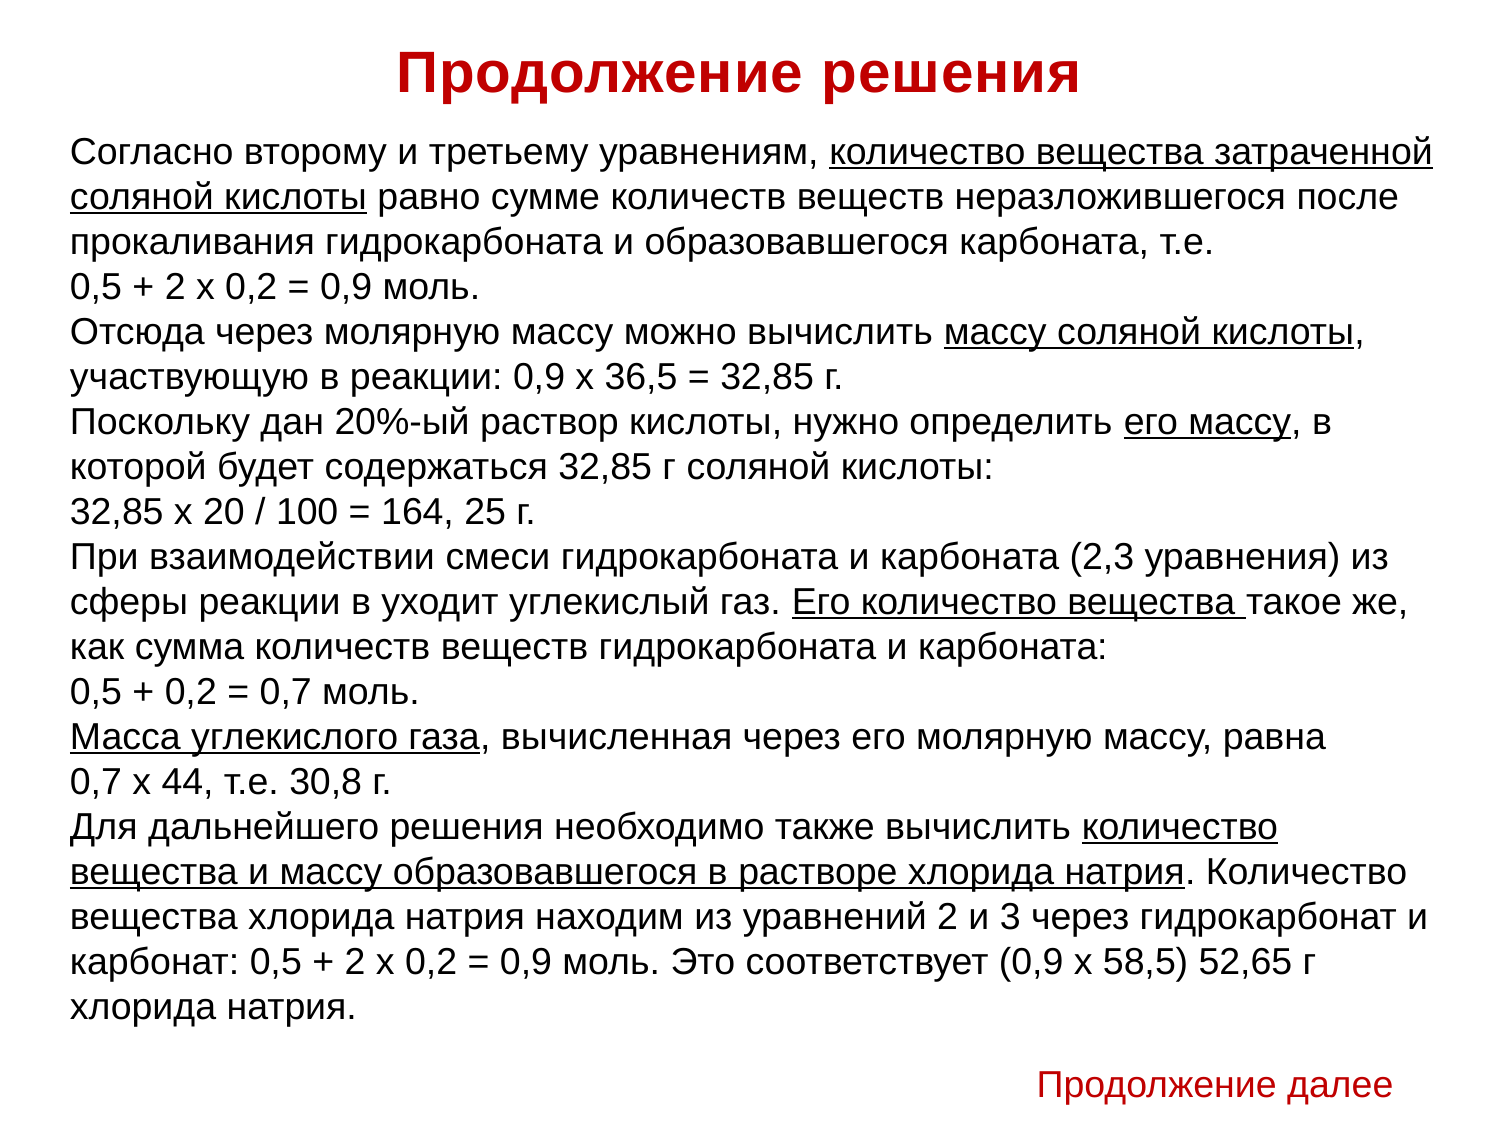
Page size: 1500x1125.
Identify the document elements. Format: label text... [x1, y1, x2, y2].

text_box Согласно второму и третьему уравнениям, количество вещества затраченной соляной кислоты равно сумме количеств веществ неразложившегося после прокаливания гидрокарбоната и образовавшегося карбоната, т.е. 0,5 + 2 х 0,2 = 0,9 моль. Отсюда через молярную массу можно вычислить массу соляной кислоты, участвующую в реакции: 0,9 х 36,5 = 32,85 г. Поскольку дан 20%-ый раствор кислоты, нужно определить его массу, в которой будет содержаться 32,85 г соляной кислоты: 32,85 х 20 / 100 = 164, 25 г. При взаимодействии смеси гидрокарбоната и карбоната (2,3 уравнения) из сферы реакции в уходит углекислый газ. Его количество вещества такое же, как сумма количеств веществ гидрокарбоната и карбоната: 0,5 + 0,2 = 0,7 моль. Масса углекислого газа, вычисленная через его молярную массу, равна 0,7 х 44, т.е. 30,8 г. Для дальнейшего решения необходимо также вычислить количество вещества и массу образовавшегося в растворе хлорида натрия. Количество вещества хлорида натрия находим из уравнений 2 и 3 через гидрокарбонат и карбонат: 0,5 + 2 х 0,2 = 0,9 моль. Это соответствует (0,9 х 58,5) 52,65 г хлорида натрия. [55, 119, 1450, 1035]
text_box Продолжение решения [381, 27, 1098, 113]
text_box Продолжение далее [1021, 1052, 1450, 1113]
